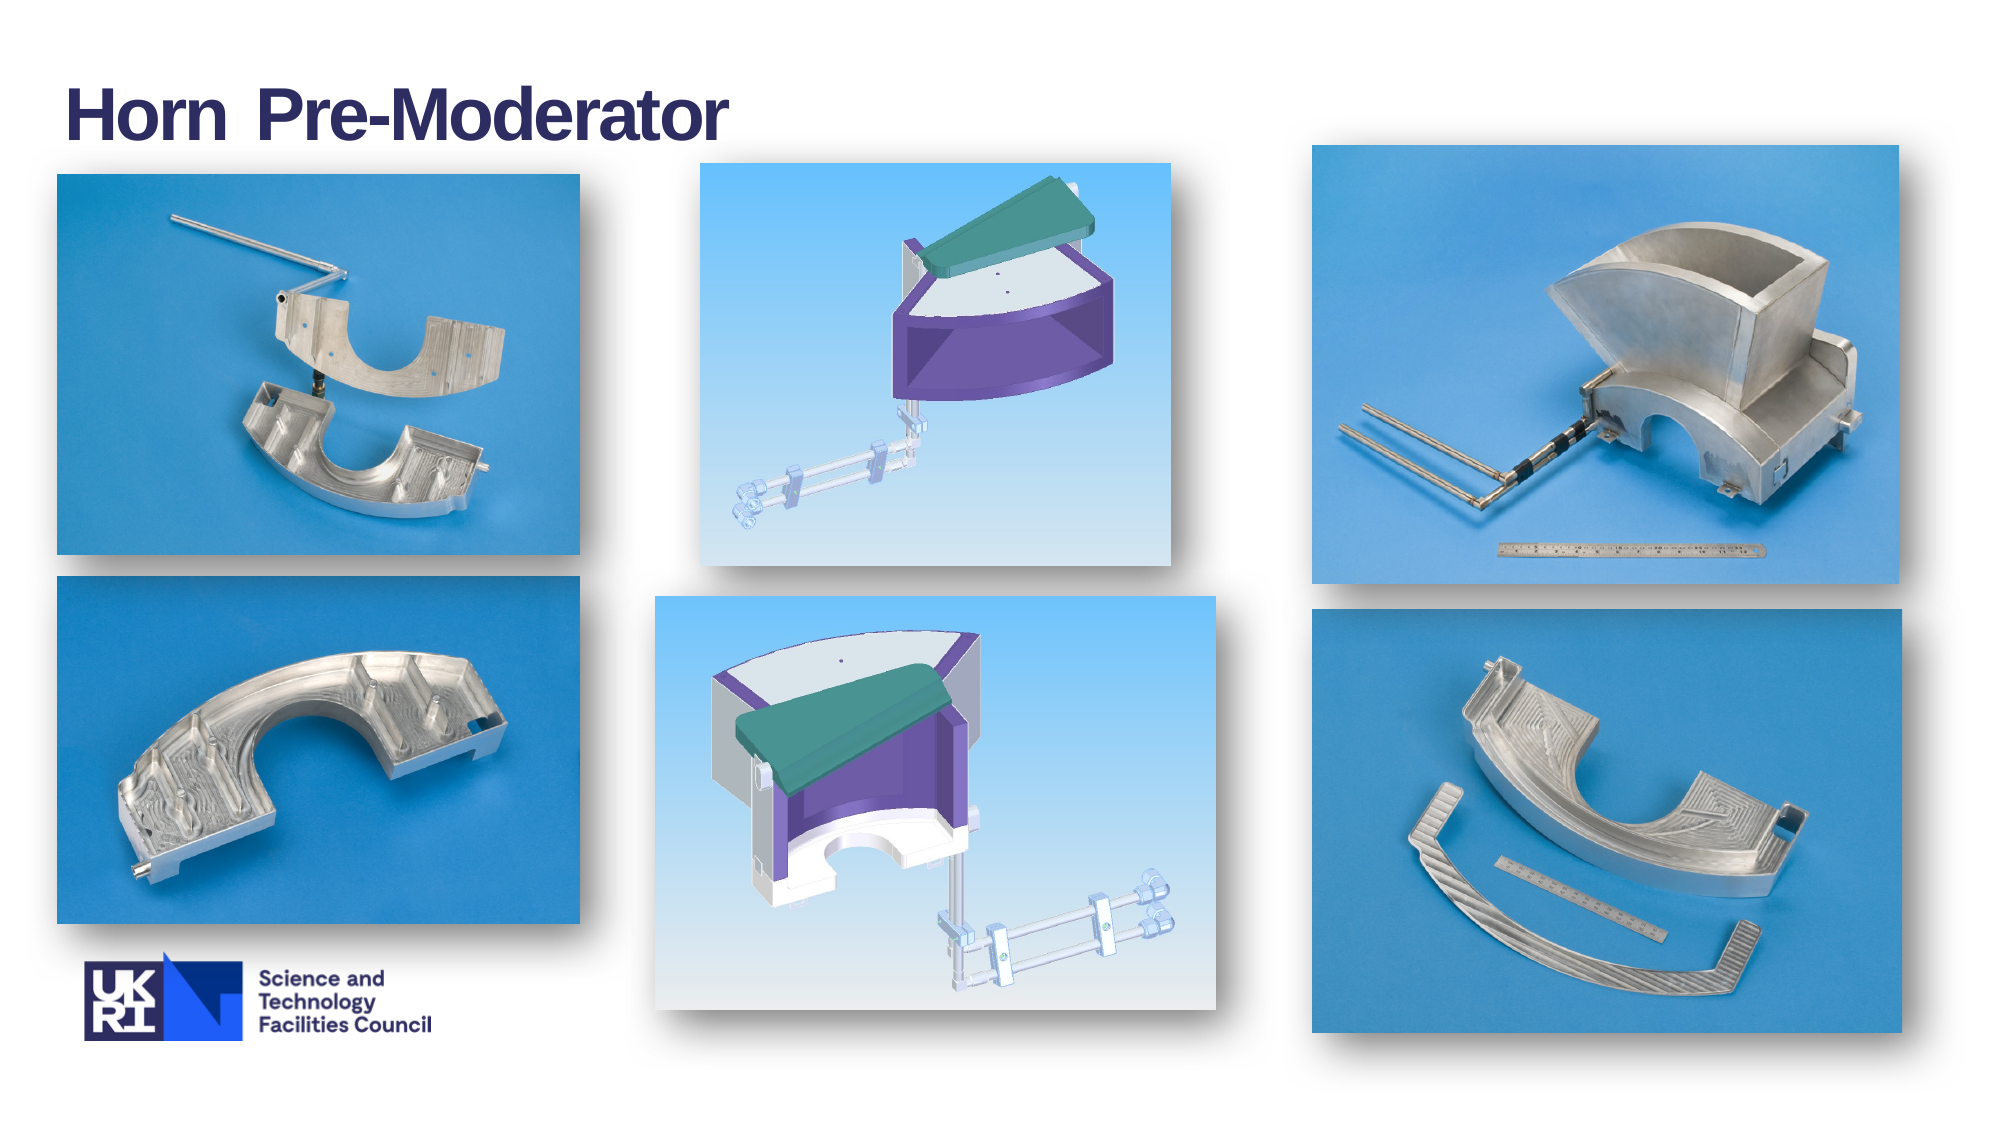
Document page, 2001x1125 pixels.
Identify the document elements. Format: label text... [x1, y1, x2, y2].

picture [1312, 609, 1903, 1034]
picture [75, 174, 83, 179]
text_box Horn Pre-Moderator [49, 41, 1093, 167]
picture [1312, 145, 1900, 584]
picture [57, 174, 580, 555]
picture [66, 174, 73, 180]
picture [700, 163, 1171, 566]
picture [57, 576, 580, 924]
picture [84, 951, 431, 1041]
picture [655, 596, 1216, 1010]
